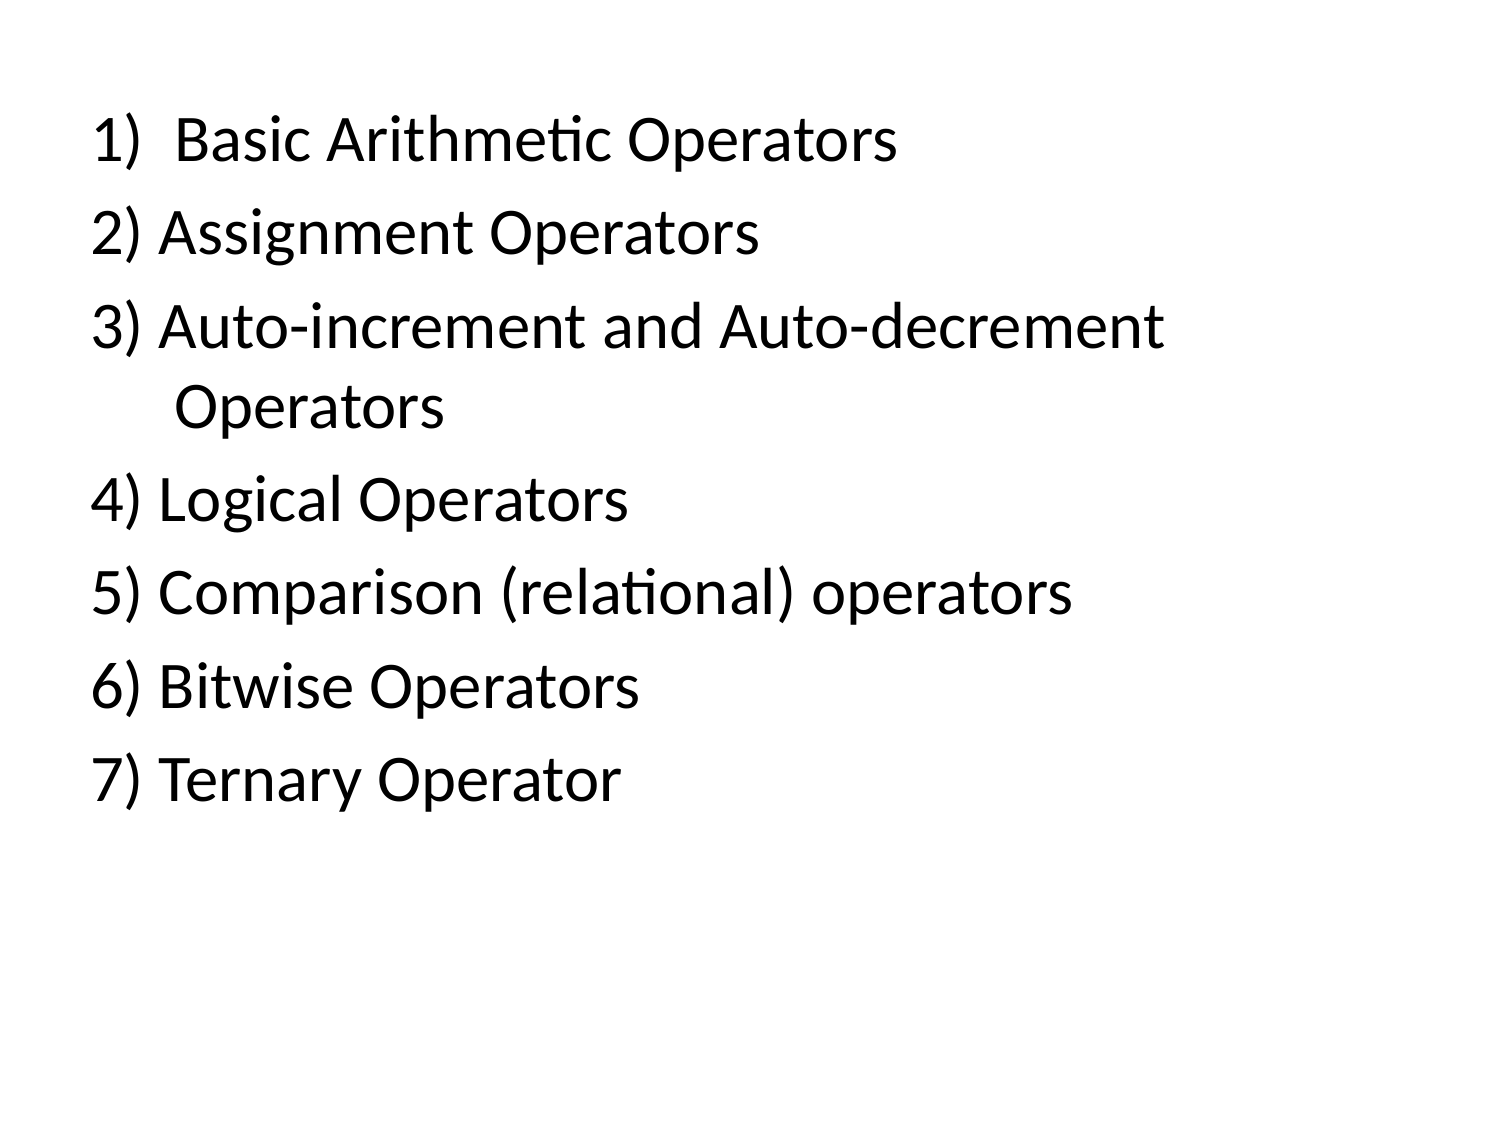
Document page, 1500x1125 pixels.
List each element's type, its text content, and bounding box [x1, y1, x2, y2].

list Basic Arithmetic Operators 2) Assignment Operators 3) Auto-increment and Auto-decrement Operators 4) Logical Operators 5) Comparison (relational) operators 6) Bitwise Operators 7) Ternary Operator [75, 87, 1425, 1005]
